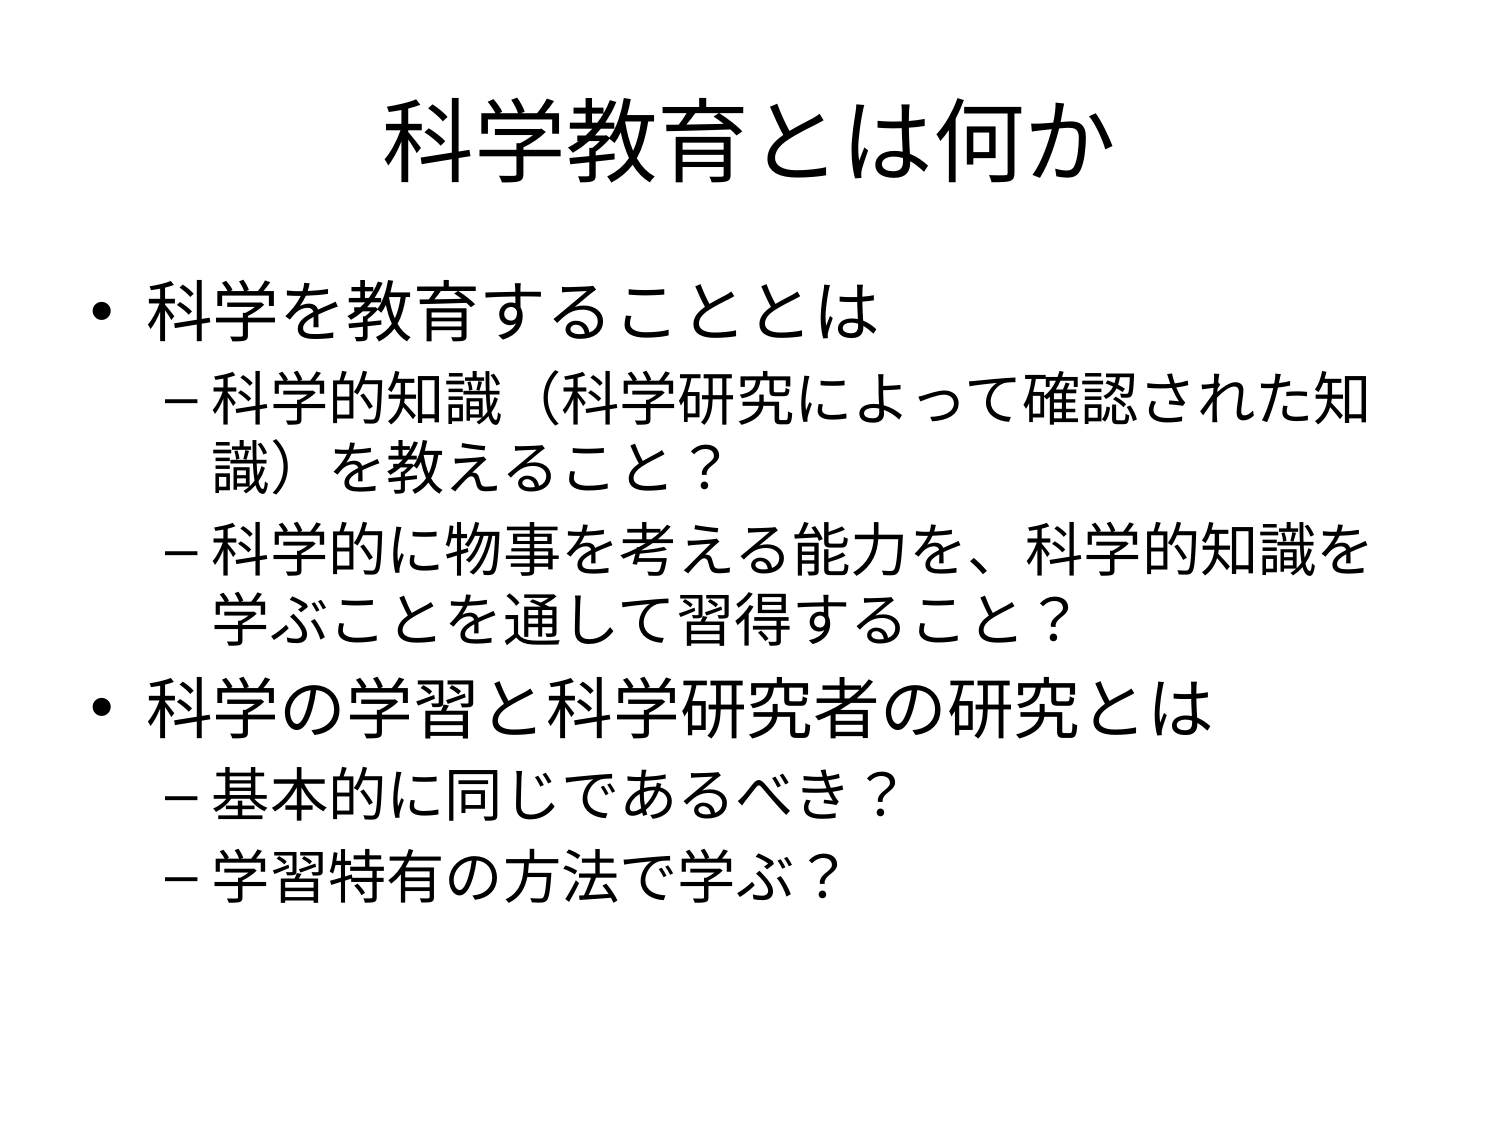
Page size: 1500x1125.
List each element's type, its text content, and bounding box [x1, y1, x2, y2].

title 科学教育とは何か [75, 45, 1425, 233]
list 科学を教育することとは 科学的知識（科学研究によって確認された知識）を教えること？ 科学的に物事を考える能力を、科学的知識を学ぶことを通して習得すること？ 科学の学習と科学研究者の研究とは 基本的に同じであるべき？ 学習特有の方法で学ぶ？ [75, 262, 1425, 1005]
